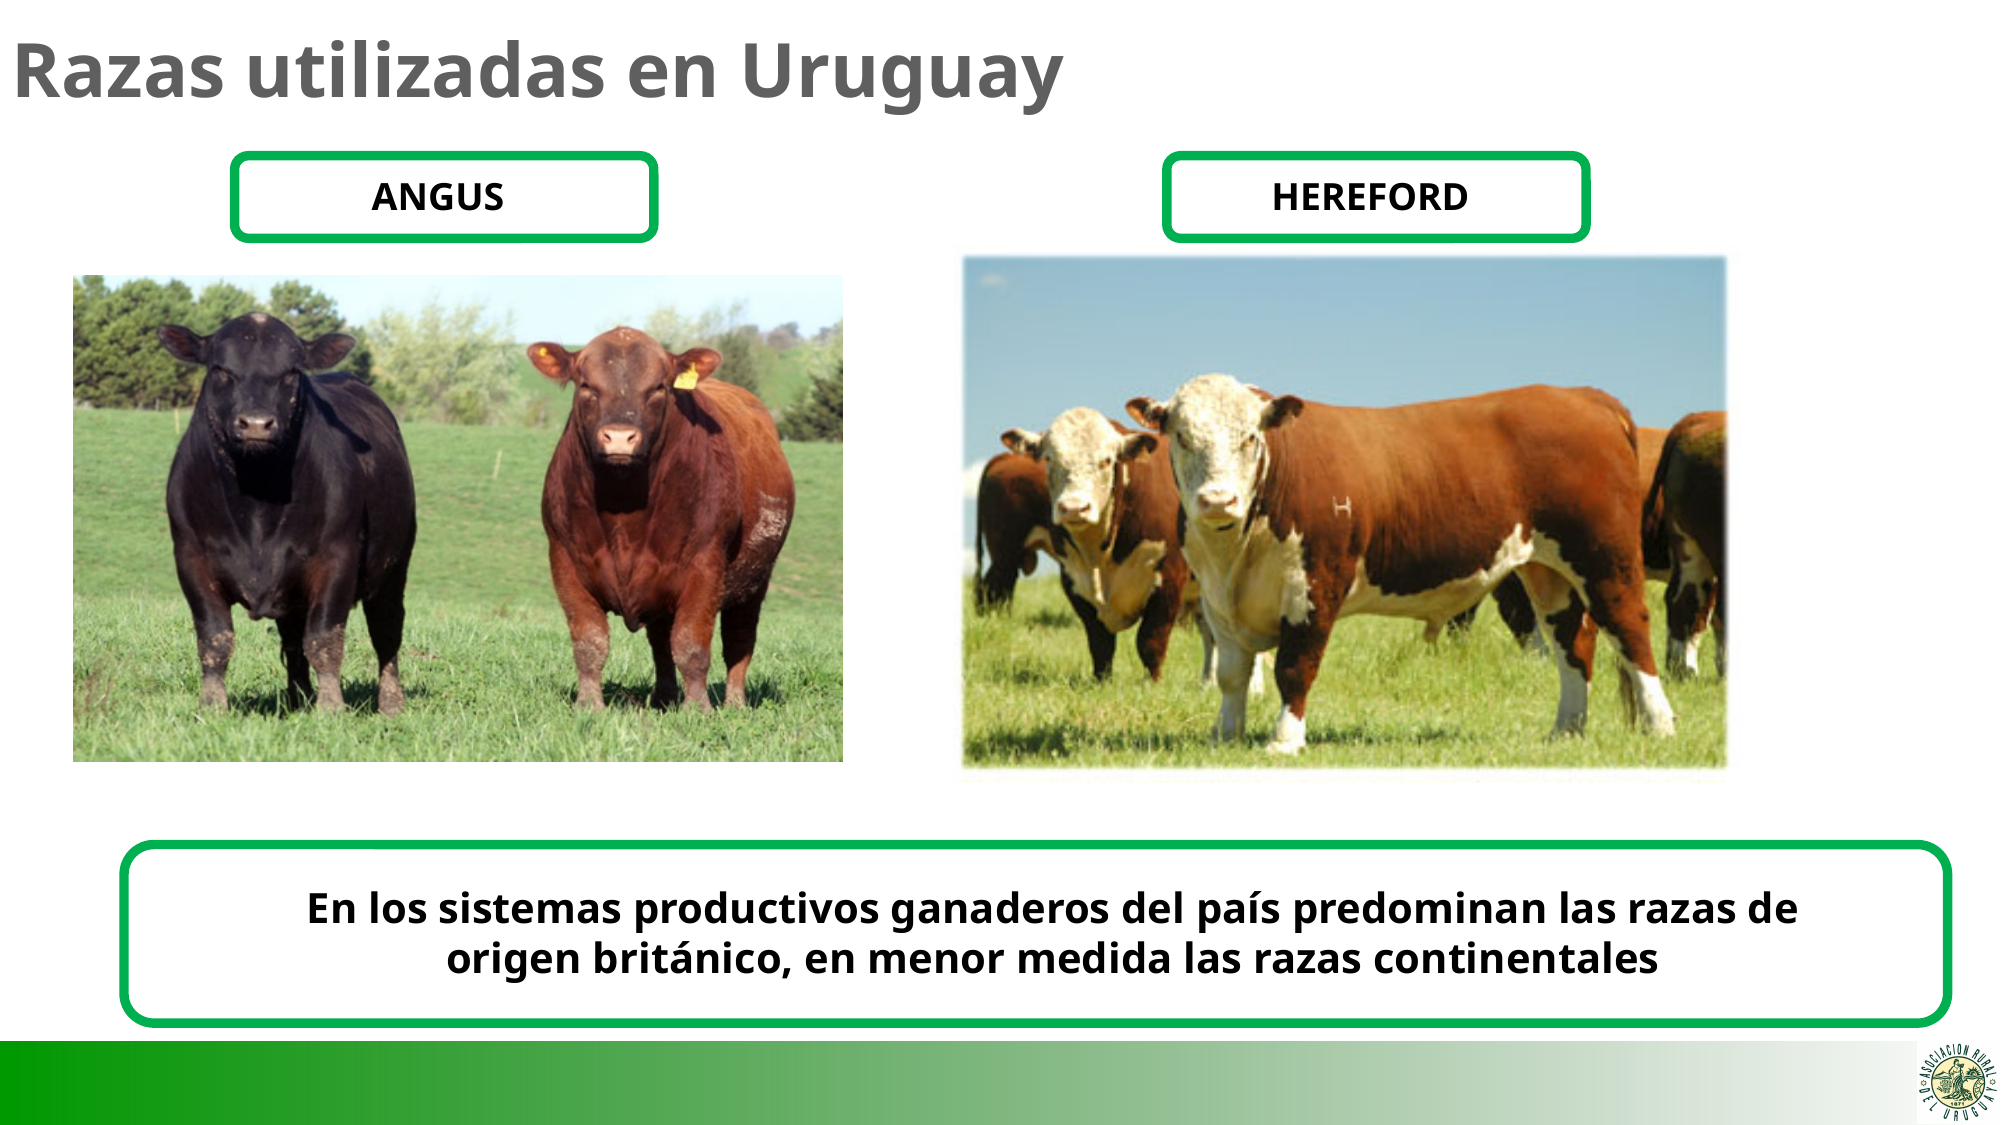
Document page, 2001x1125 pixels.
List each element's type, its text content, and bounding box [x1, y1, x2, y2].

picture [1917, 1041, 2000, 1124]
text_box [0, 1041, 2000, 1125]
text_box ANGUS [228, 172, 234, 218]
text_box [1166, 155, 1587, 239]
text_box HEREFORD [1214, 172, 1527, 218]
title Razas utilizadas en Uruguay [0, 9, 1347, 137]
picture [953, 245, 1741, 783]
picture [73, 275, 843, 762]
text_box [123, 844, 1948, 1024]
text_box [234, 155, 654, 239]
